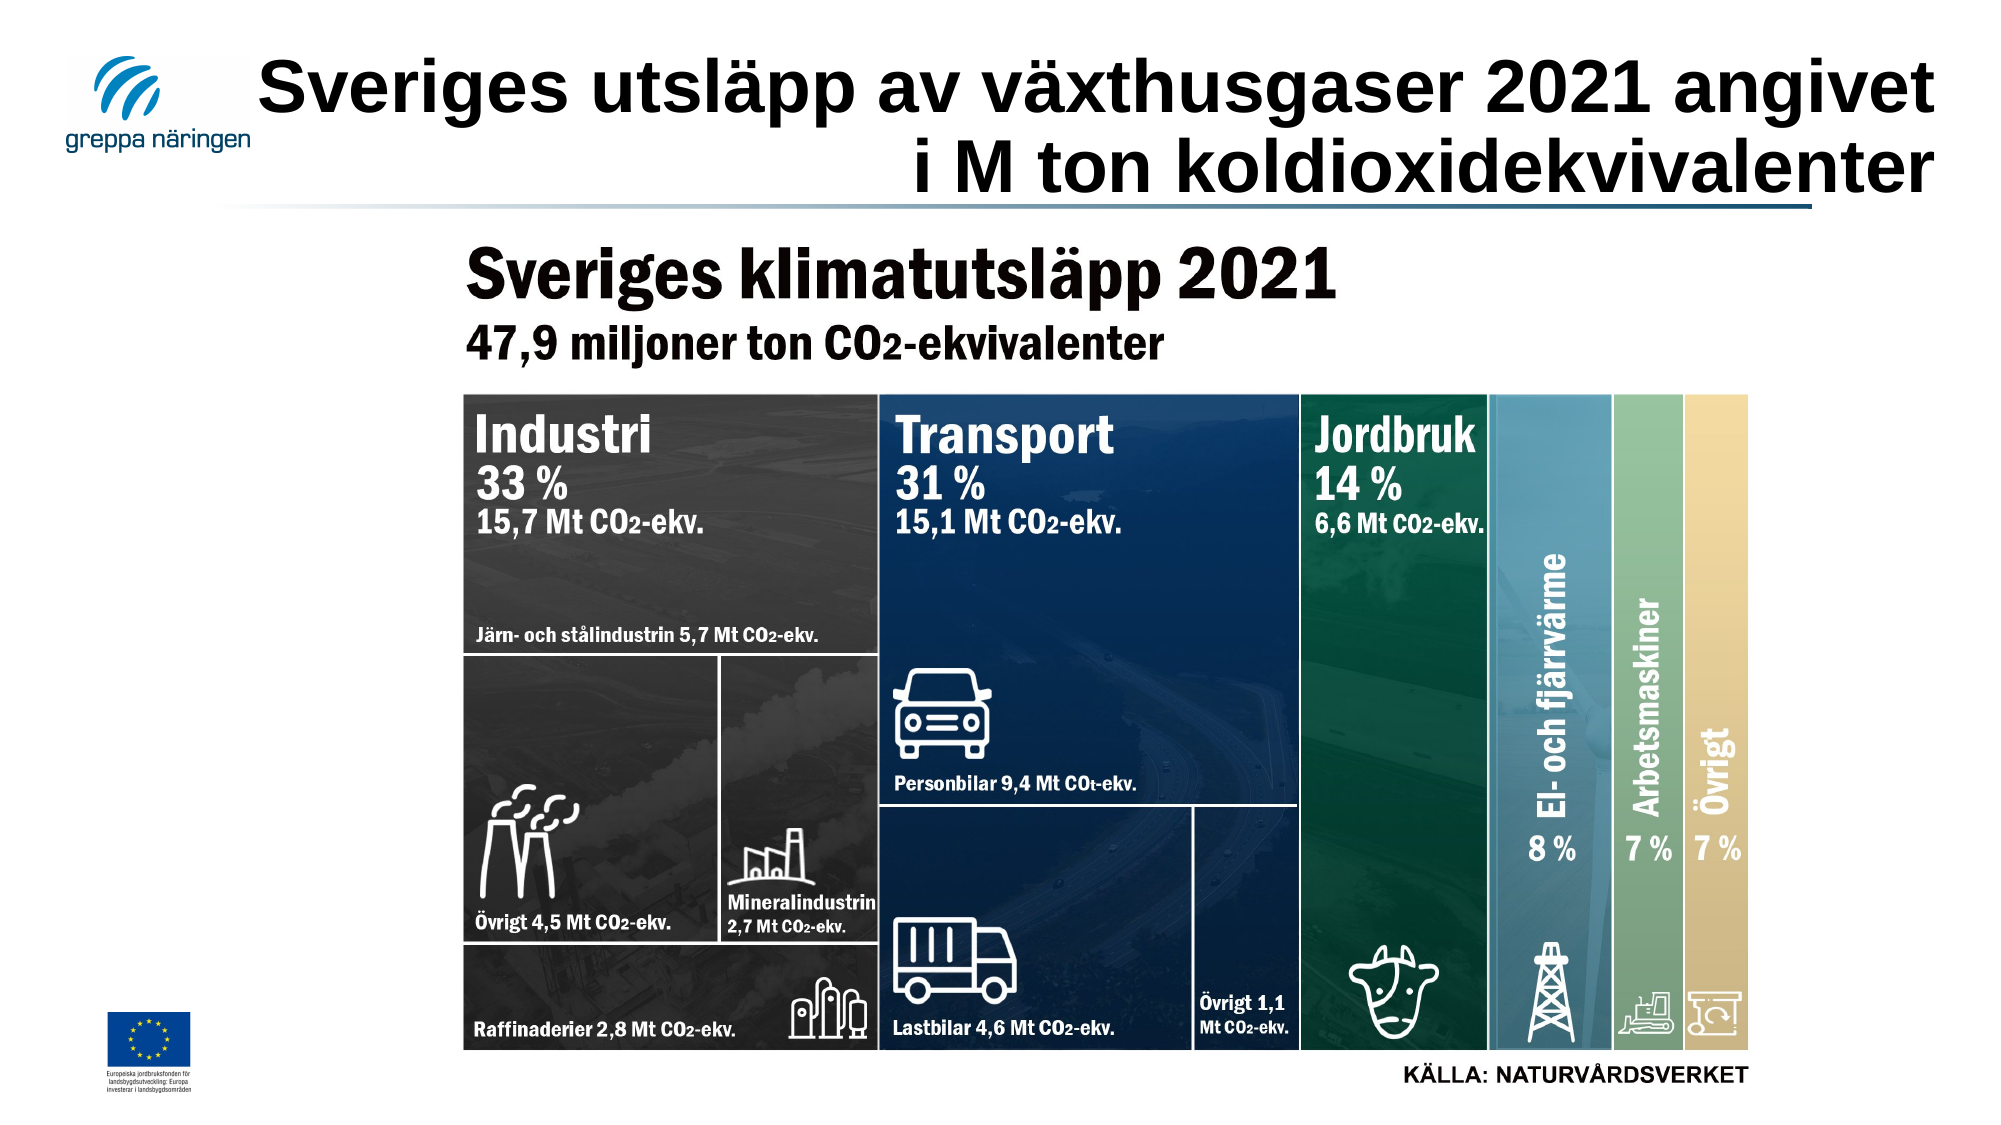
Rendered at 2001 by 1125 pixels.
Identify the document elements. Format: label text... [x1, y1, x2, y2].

title Sveriges utsläpp av växthusgaser 2021 angivet i M ton koldioxidekvivalenter [163, 50, 1952, 207]
picture [208, 207, 1812, 212]
picture [430, 223, 1770, 1101]
picture [107, 1012, 191, 1093]
picture [66, 56, 163, 153]
